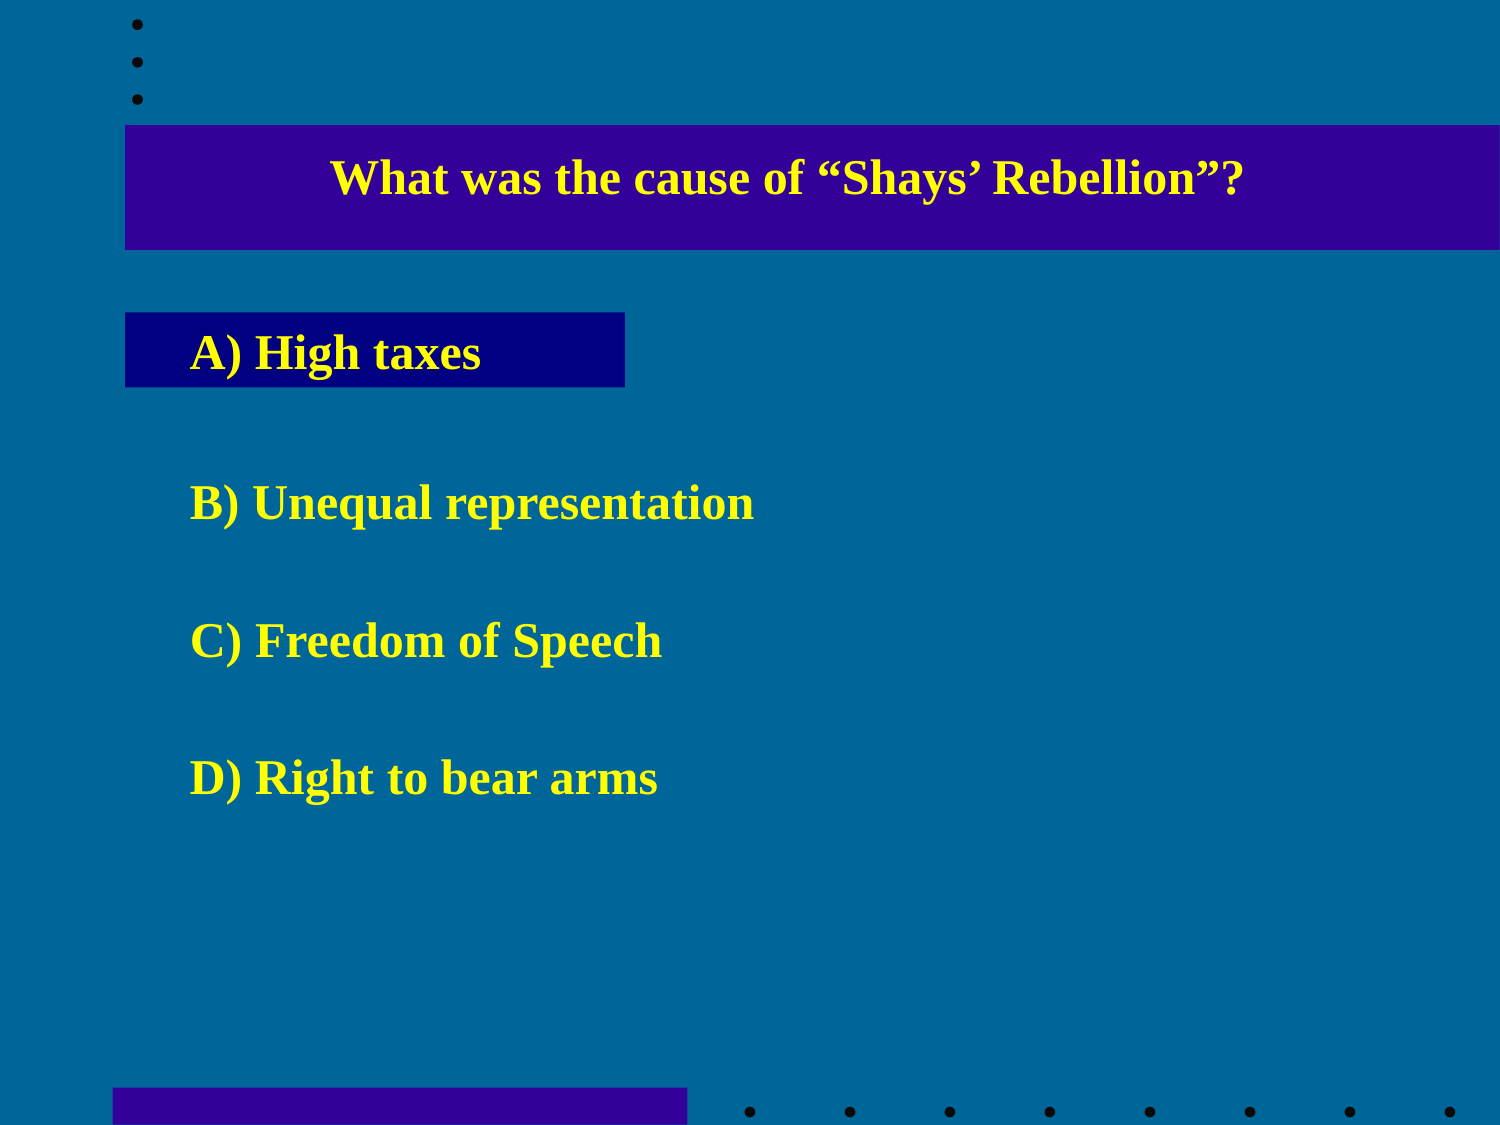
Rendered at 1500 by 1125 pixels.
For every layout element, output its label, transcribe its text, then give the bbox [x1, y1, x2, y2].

text_box What was the cause of “Shays’ Rebellion”? [137, 137, 1450, 213]
text_box [125, 312, 174, 388]
text_box A) High taxes [174, 312, 863, 388]
text_box D) Right to bear arms [174, 737, 788, 813]
text_box B) Unequal representation [174, 462, 825, 538]
text_box C) Freedom of Speech [174, 599, 875, 675]
